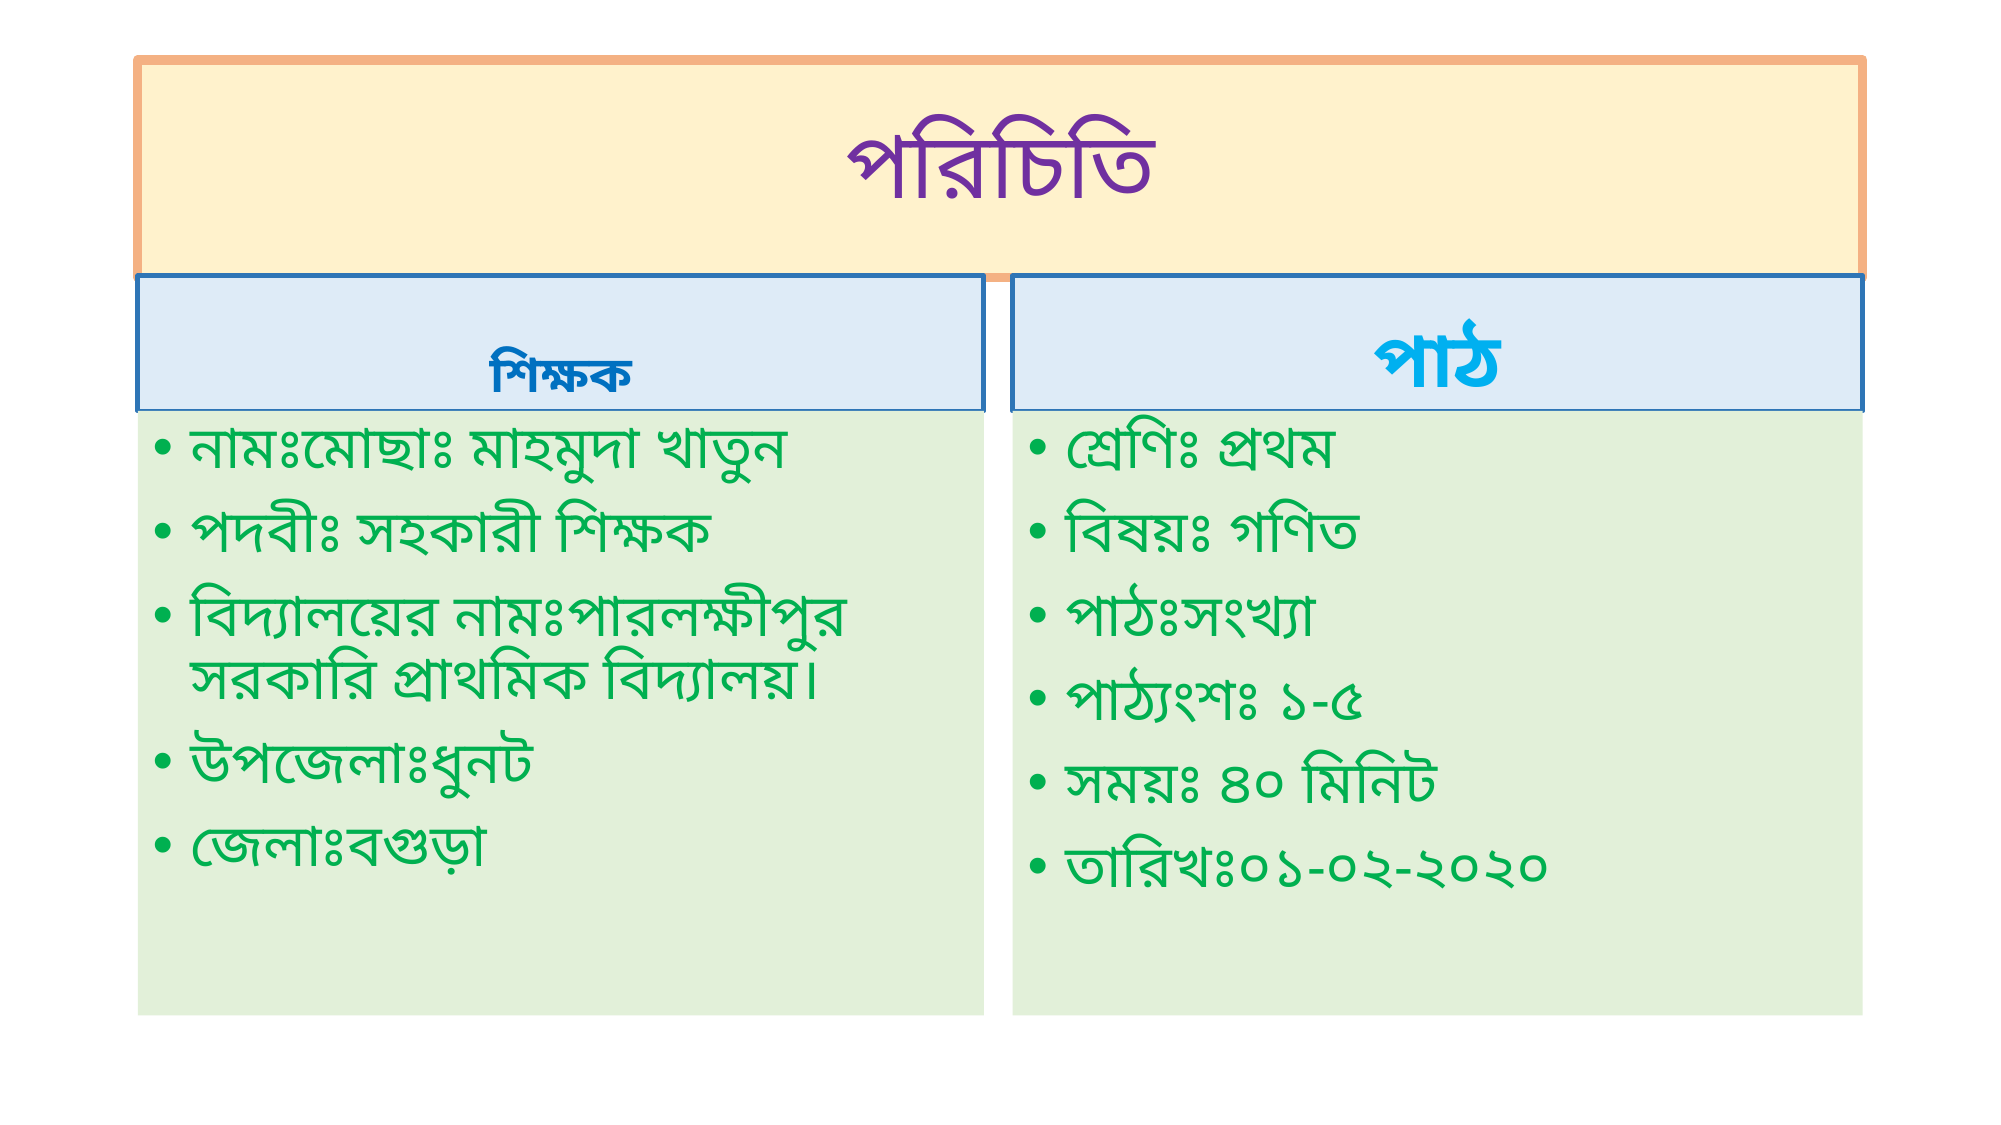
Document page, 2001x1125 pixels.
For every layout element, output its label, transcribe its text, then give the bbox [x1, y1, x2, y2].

list শিক্ষক [137, 275, 984, 410]
list শ্রেণিঃ প্রথম বিষয়ঃ গণিত পাঠঃসংখ্যা পাঠ্যংশঃ ১-৫ সময়ঃ ৪০ মিনিট তারিখঃ০১-০২-২০২০ [1012, 410, 1863, 1016]
list পাঠ [1012, 275, 1863, 410]
title পরিচিতি [137, 59, 1863, 278]
list নামঃমোছাঃ মাহমুদা খাতুন পদবীঃ সহকারী শিক্ষক বিদ্যালয়ের নামঃপারলক্ষীপুর সরকারি প্রাথমিক বিদ্যালয়। উপজেলাঃধুনট জেলাঃবগুড়া [137, 410, 984, 1016]
